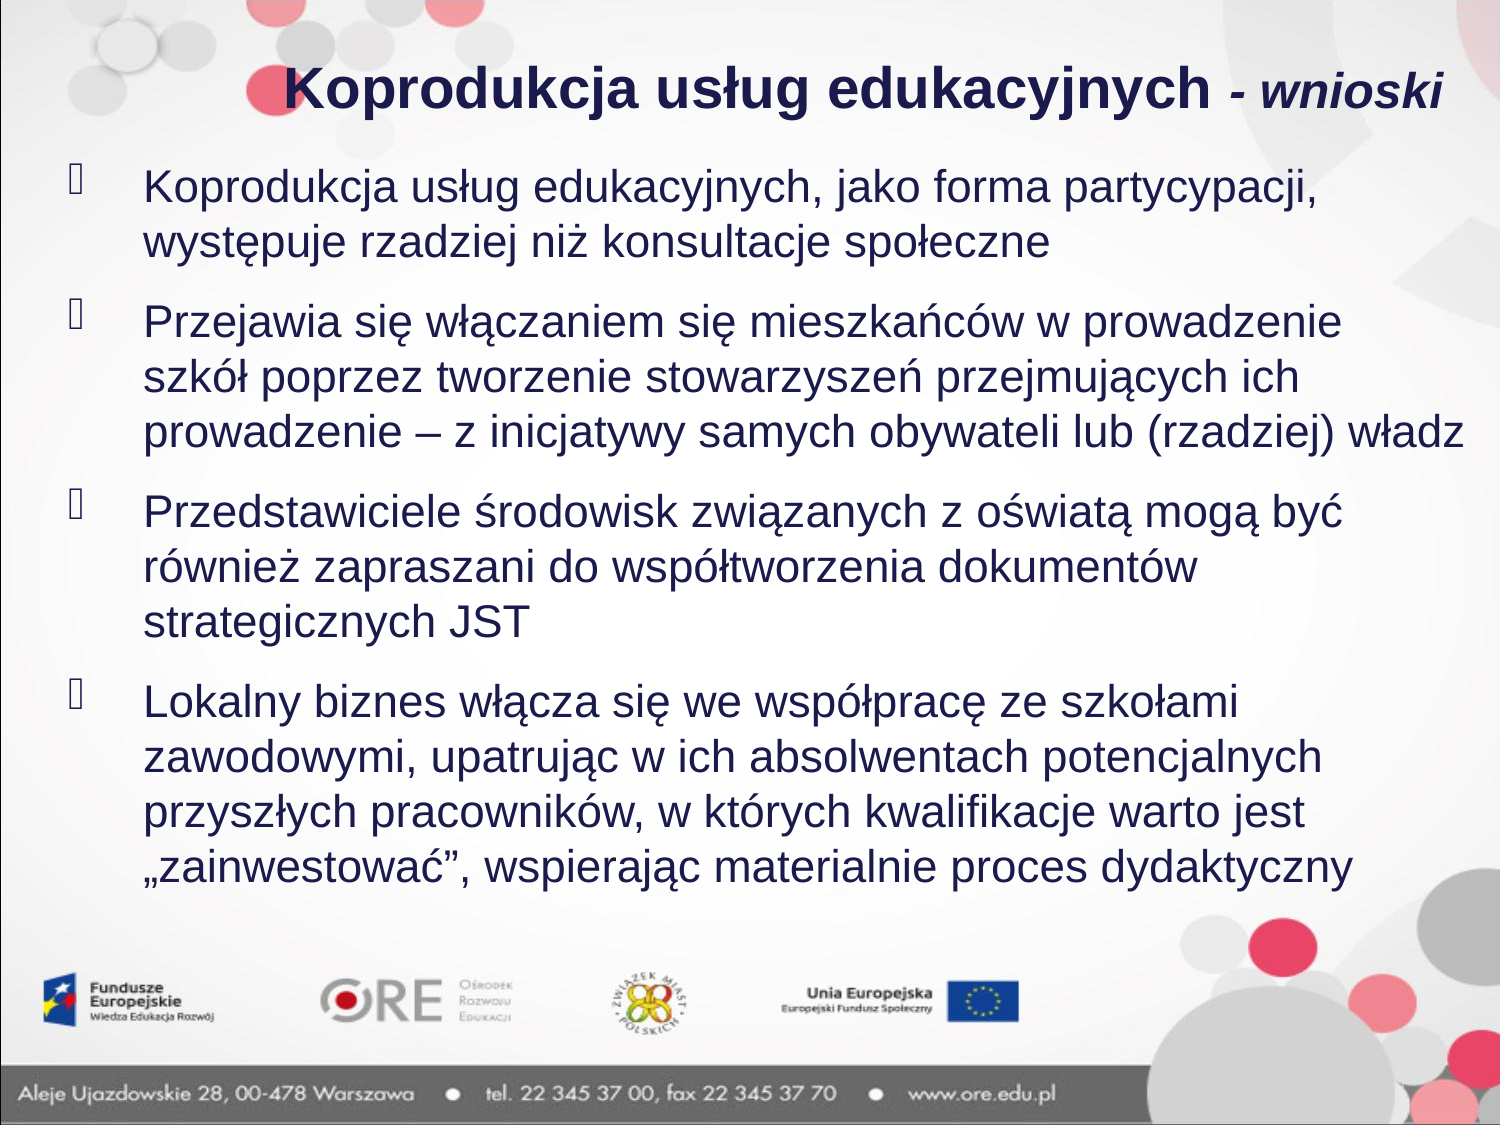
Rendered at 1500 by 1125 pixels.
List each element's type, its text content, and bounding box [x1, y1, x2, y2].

picture [0, 0, 1500, 1125]
title Koprodukcja usług edukacyjnych - wnioski [74, 44, 1459, 126]
list Koprodukcja usług edukacyjnych, jako forma partycypacji, występuje rzadziej niż konsultacje społeczne Przejawia się włączaniem się mieszkańców w prowadzenie szkół poprzez tworzenie stowarzyszeń przejmujących ich prowadzenie – z inicjatywy samych obywateli lub (rzadziej) władz Przedstawiciele środowisk związanych z oświatą mogą być również zapraszani do współtworzenia dokumentów strategicznych JST Lokalny biznes włącza się we współpracę ze szkołami zawodowymi, upatrując w ich absolwentach potencjalnych przyszłych pracowników, w których kwalifikacje warto jest „zainwestować”, wspierając materialnie proces dydaktyczny [52, 148, 1500, 1006]
